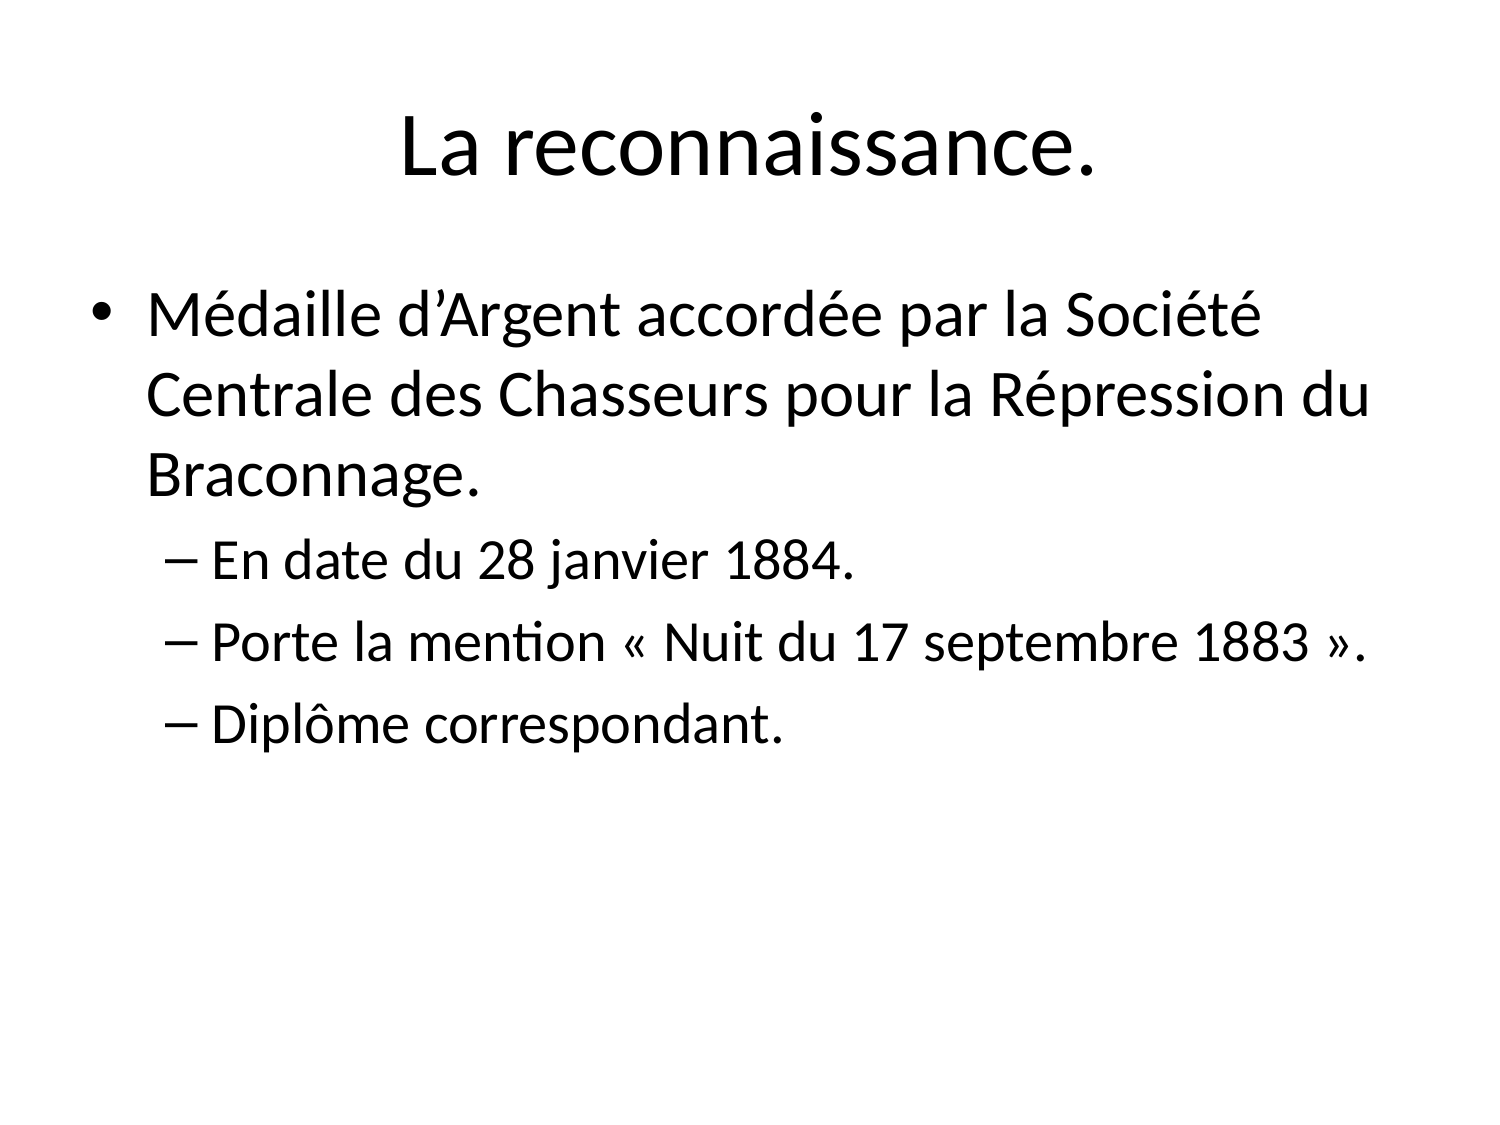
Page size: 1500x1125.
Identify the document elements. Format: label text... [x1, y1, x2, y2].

list Médaille d’Argent accordée par la Société Centrale des Chasseurs pour la Répression du Braconnage. En date du 28 janvier 1884. Porte la mention « Nuit du 17 septembre 1883 ». Diplôme correspondant. [75, 262, 1425, 1005]
title La reconnaissance. [75, 45, 1425, 233]
